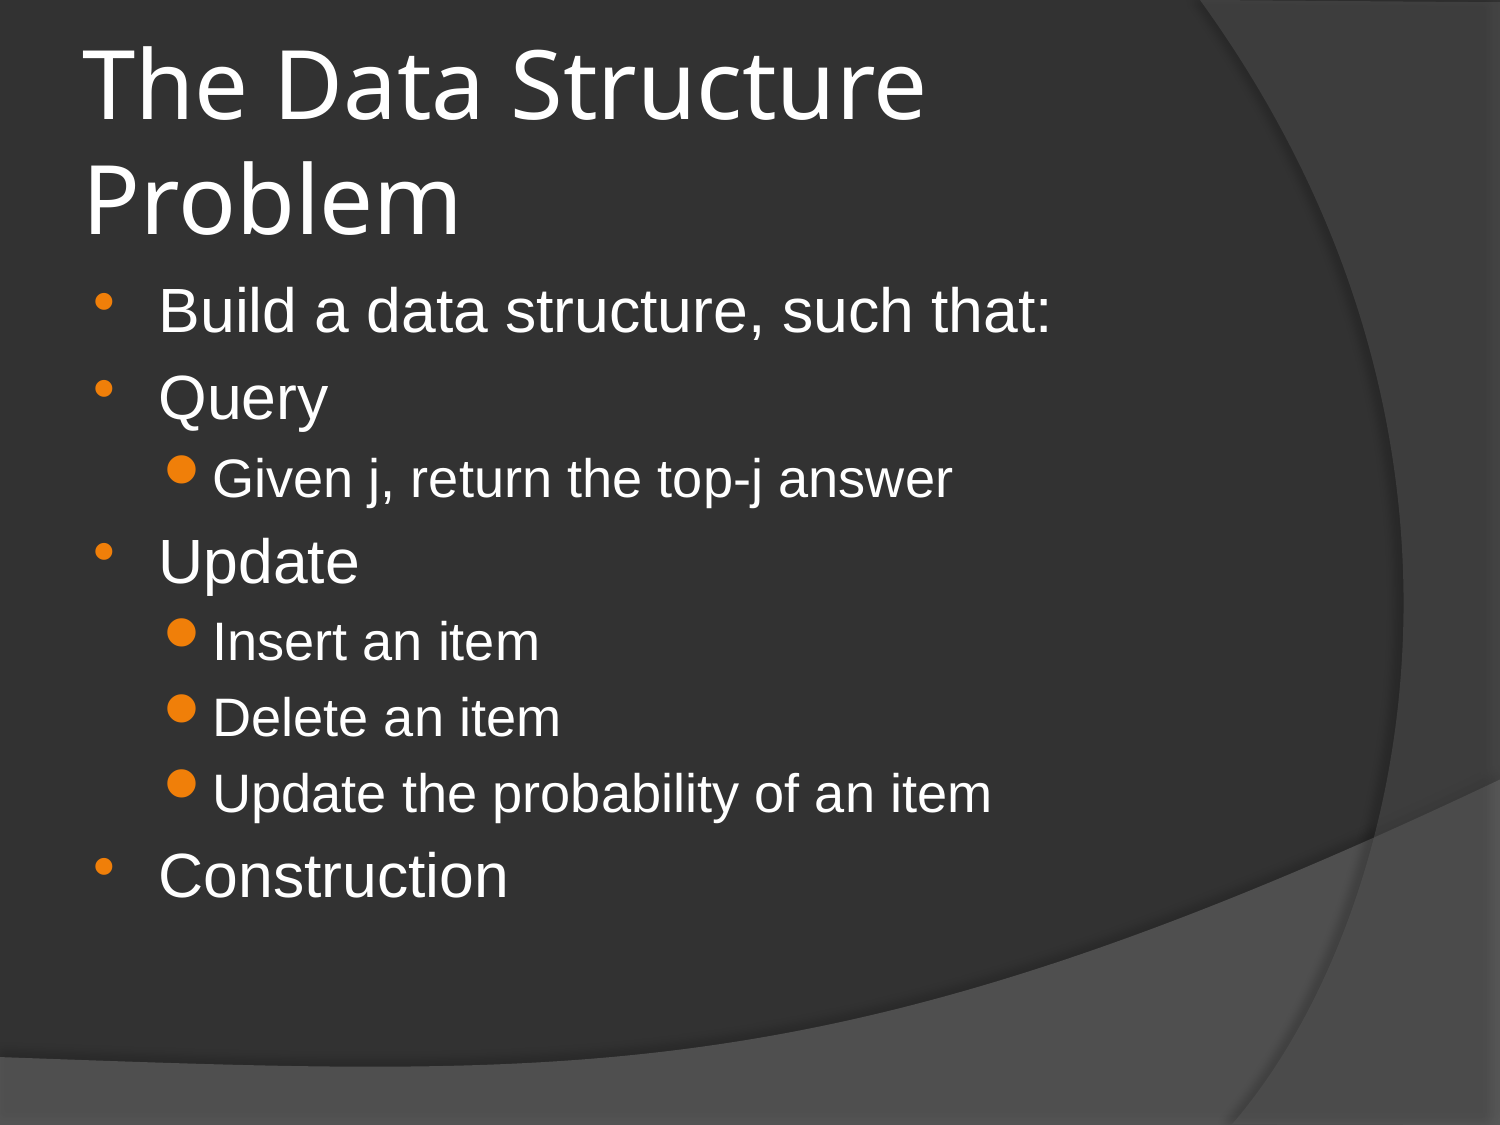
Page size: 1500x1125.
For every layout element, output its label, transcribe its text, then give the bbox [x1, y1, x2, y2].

title The Data Structure Problem [75, 45, 1300, 233]
list Build a data structure, such that: Query Given j, return the top-j answer Update Insert an item Delete an item Update the probability of an item Construction [75, 262, 1300, 1005]
